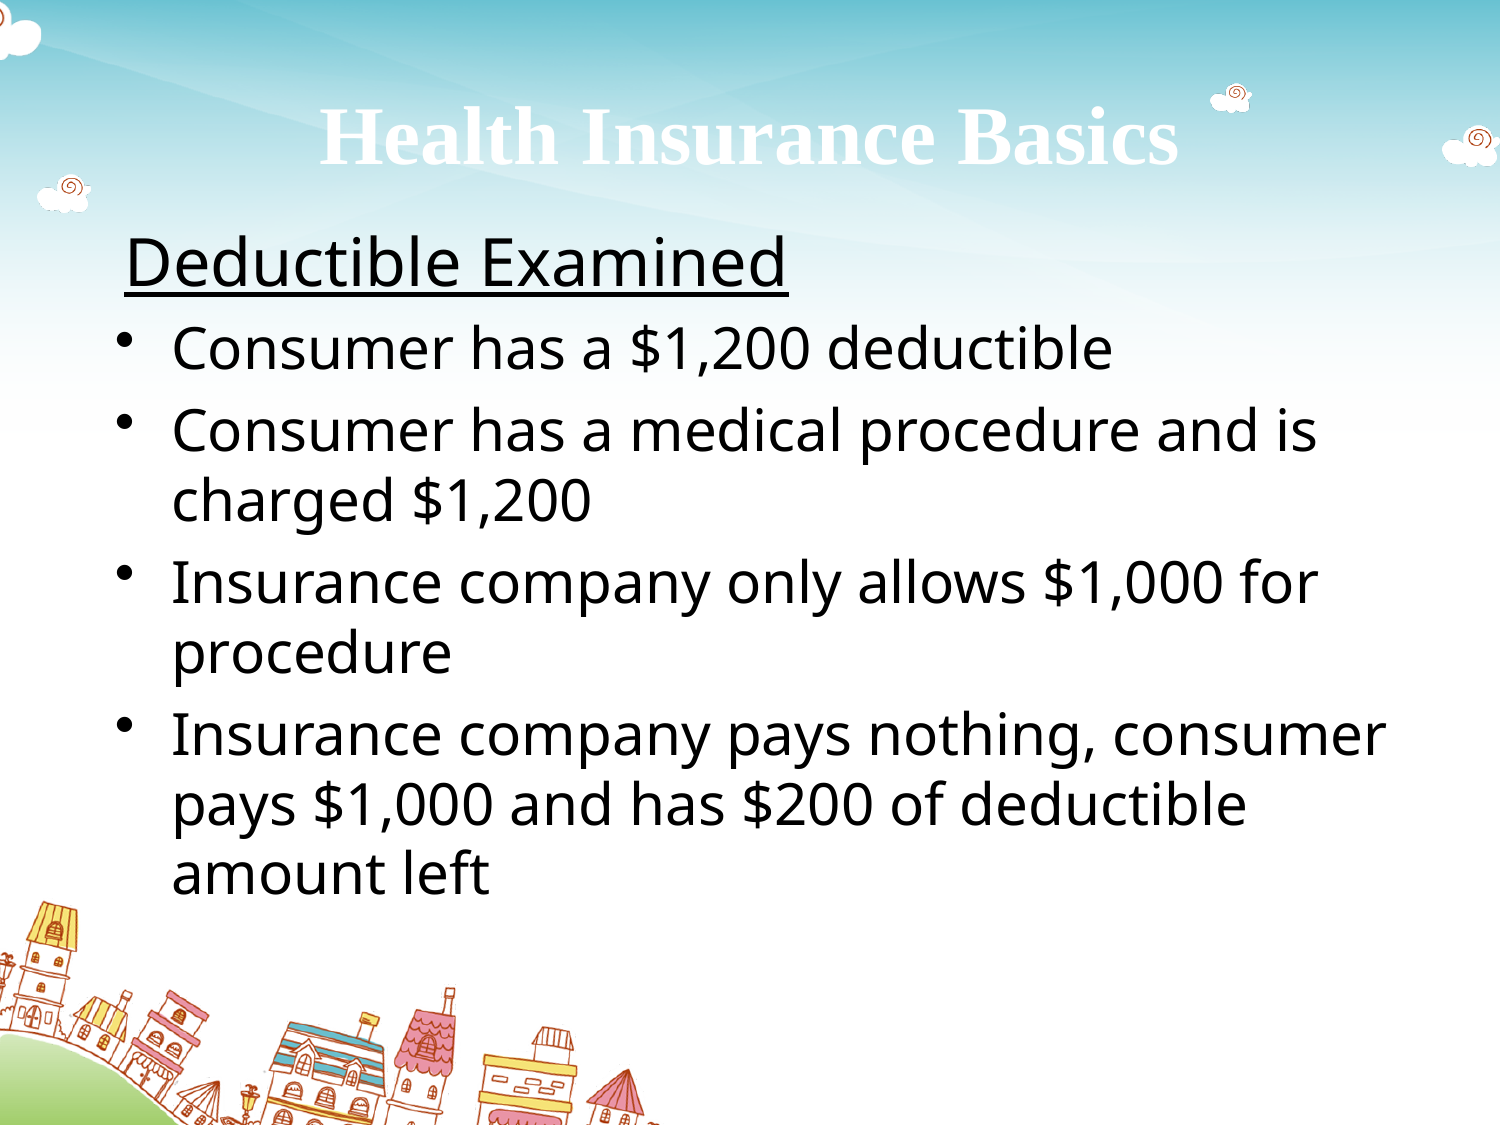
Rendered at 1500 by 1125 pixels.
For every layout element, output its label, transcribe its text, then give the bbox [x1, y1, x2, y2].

list Deductible Examined Consumer has a $1,200 deductible Consumer has a medical procedure and is charged $1,200 Insurance company only allows $1,000 for procedure Insurance company pays nothing, consumer pays $1,000 and has $200 of deductible amount left [99, 212, 1451, 968]
picture [0, 0, 1500, 375]
title Health Insurance Basics [75, 37, 1425, 225]
picture [0, 890, 668, 1125]
